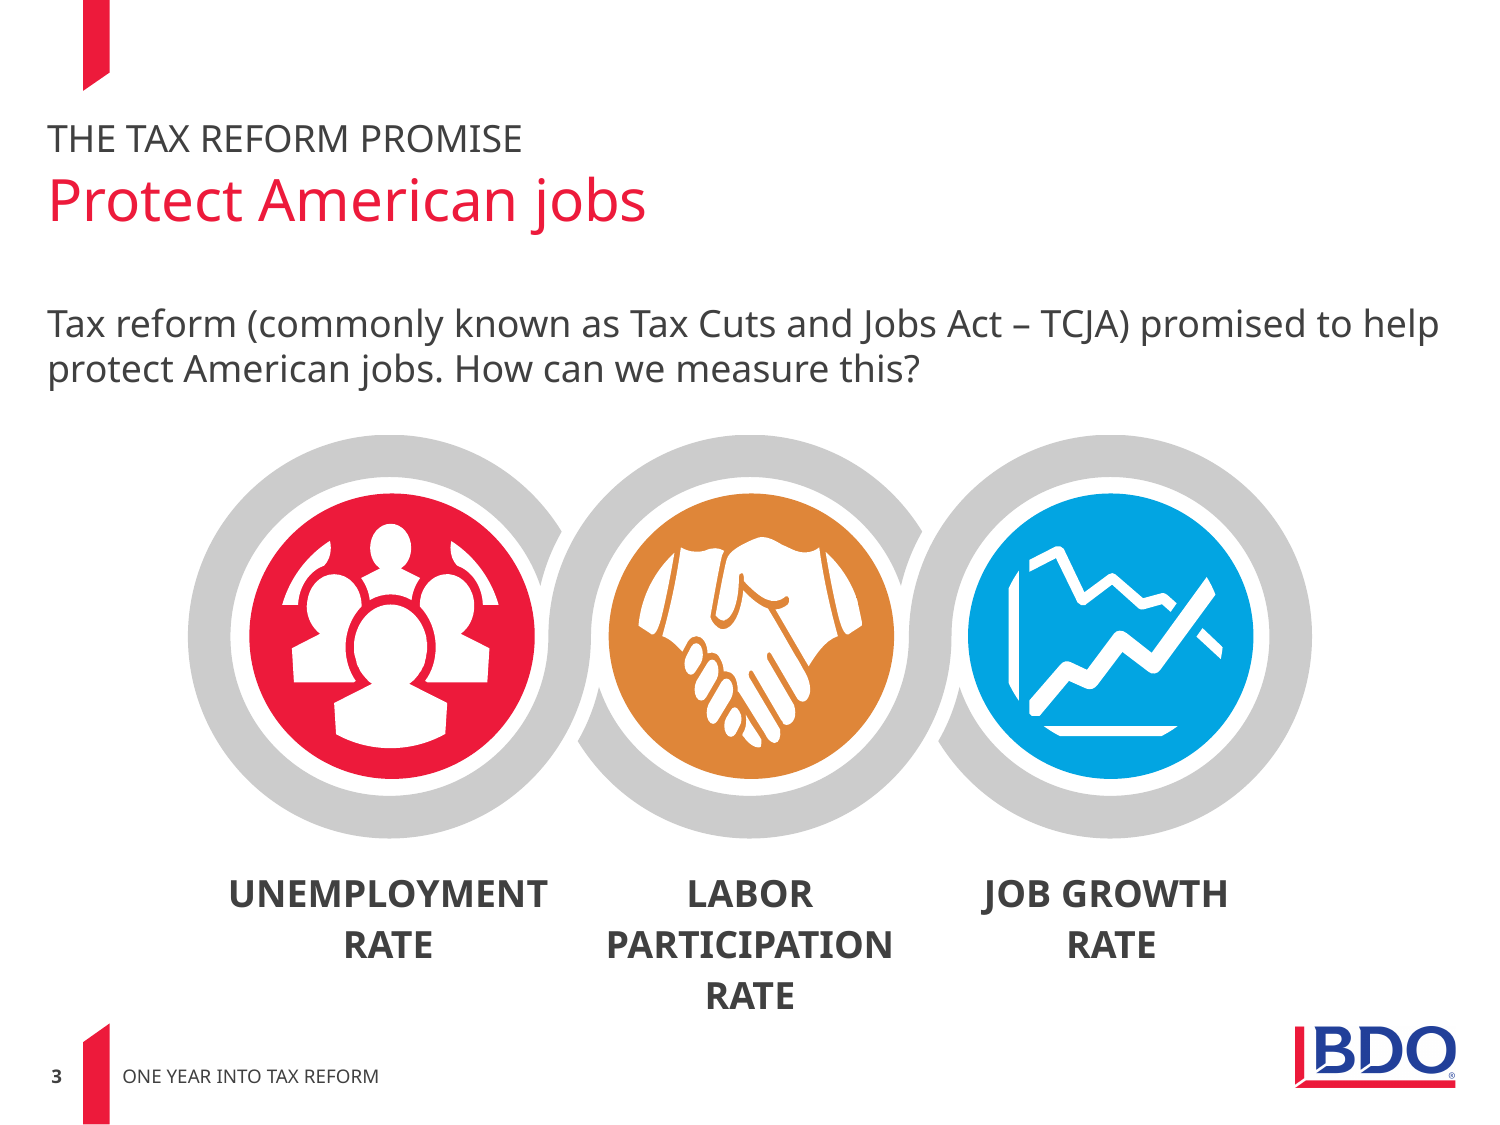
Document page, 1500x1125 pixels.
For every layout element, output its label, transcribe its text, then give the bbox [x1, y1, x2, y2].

table_header Unemployment rate [207, 861, 569, 1027]
table_header Labor participation rate [569, 861, 931, 1027]
picture [1295, 1026, 1456, 1088]
picture [187, 434, 1313, 839]
list Tax reform (commonly known as Tax Cuts and Jobs Act – TCJA) promised to help protect American jobs. How can we measure this? [46, 299, 1454, 1013]
title THE TAX REFORM PROMISE Protect American jobs [46, 112, 1454, 270]
table_header Job growth rate [931, 861, 1292, 1027]
